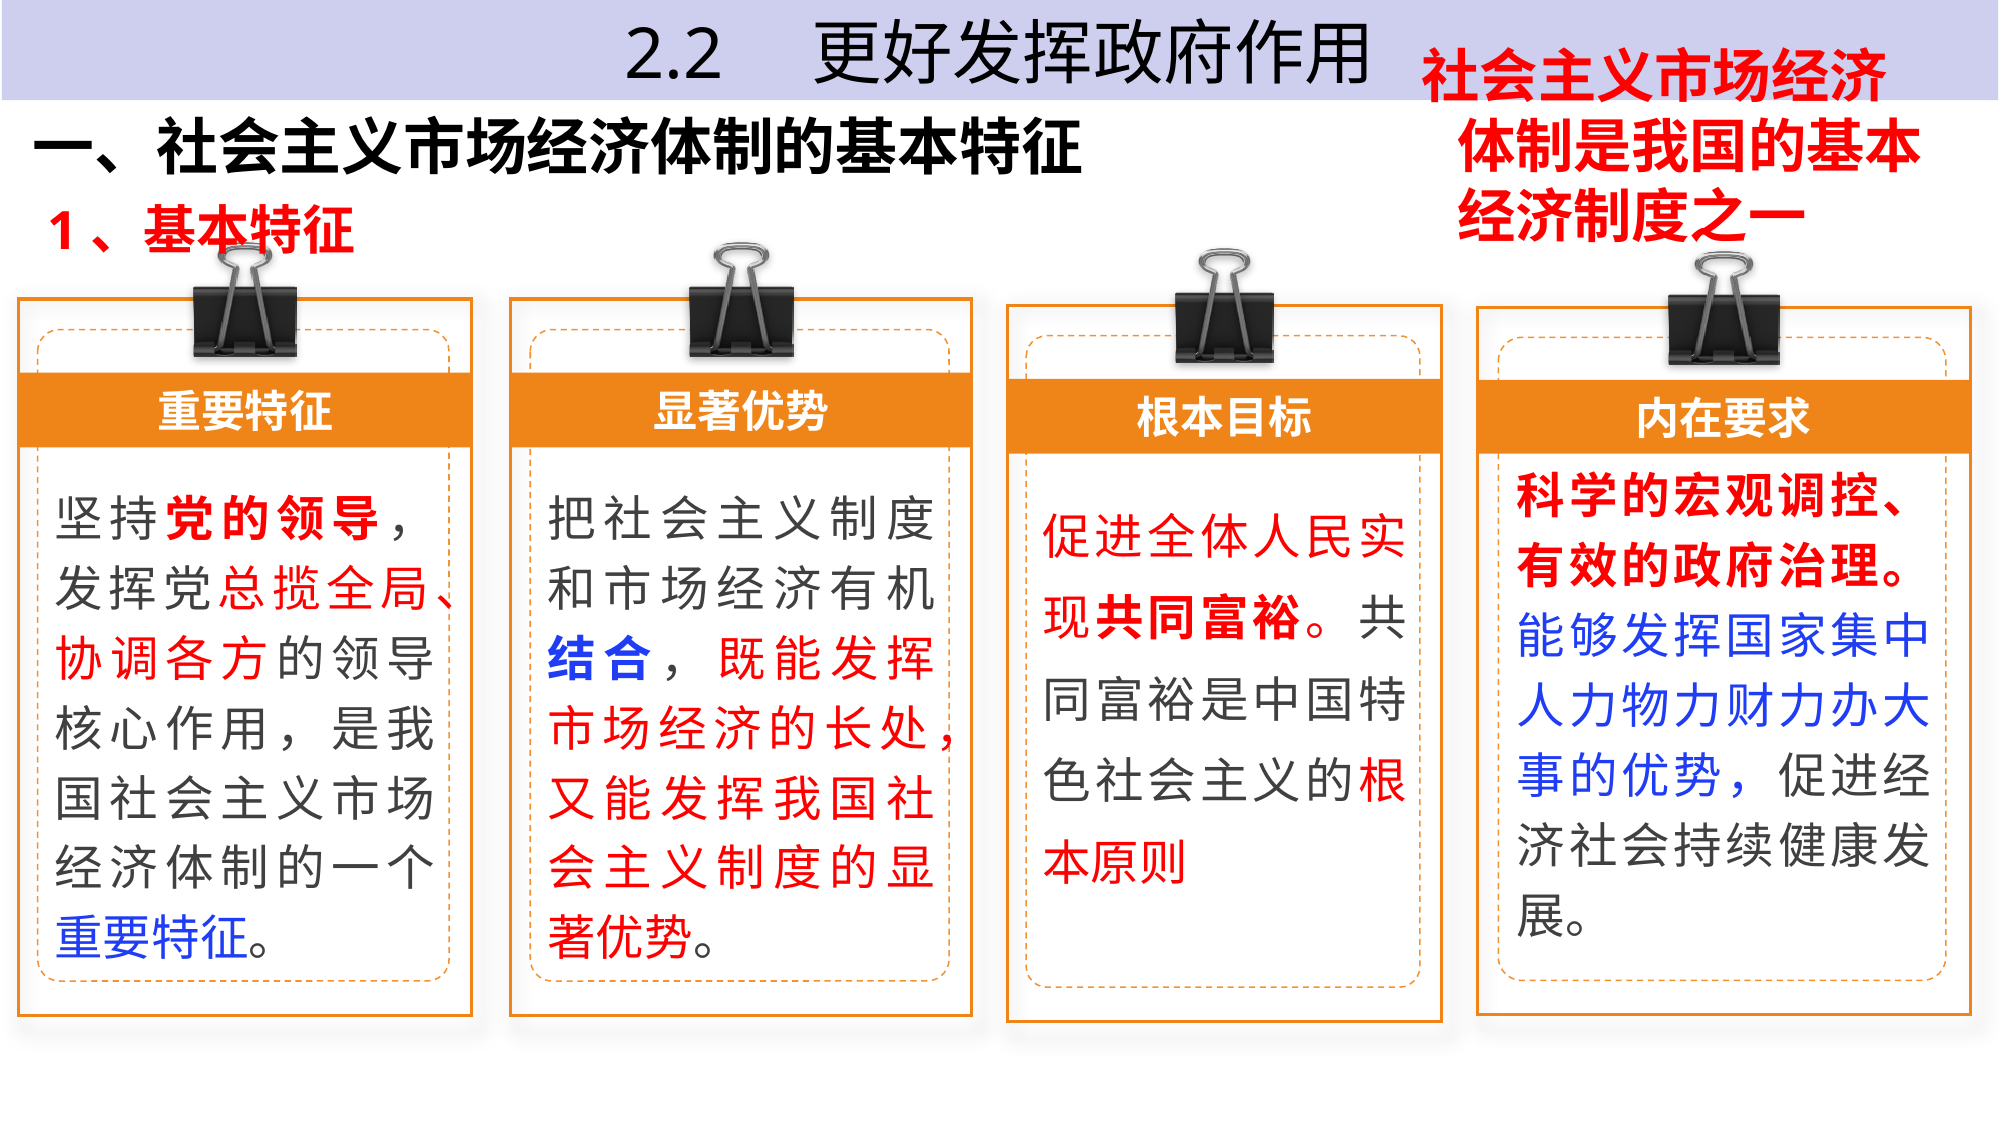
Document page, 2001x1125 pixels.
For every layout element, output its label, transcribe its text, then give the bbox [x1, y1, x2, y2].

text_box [510, 242, 972, 1016]
text_box 一、社会主义市场经济体制的基本特征 [17, 101, 1139, 189]
text_box 社会主义市场经济体制是我国的基本经济制度之一 [1406, 31, 1945, 257]
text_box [1007, 248, 1442, 1022]
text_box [1477, 251, 1971, 1071]
text_box 2.2 更好发挥政府作用 [1, 0, 1999, 101]
text_box 1、基本特征 [32, 189, 370, 242]
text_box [18, 242, 472, 1016]
